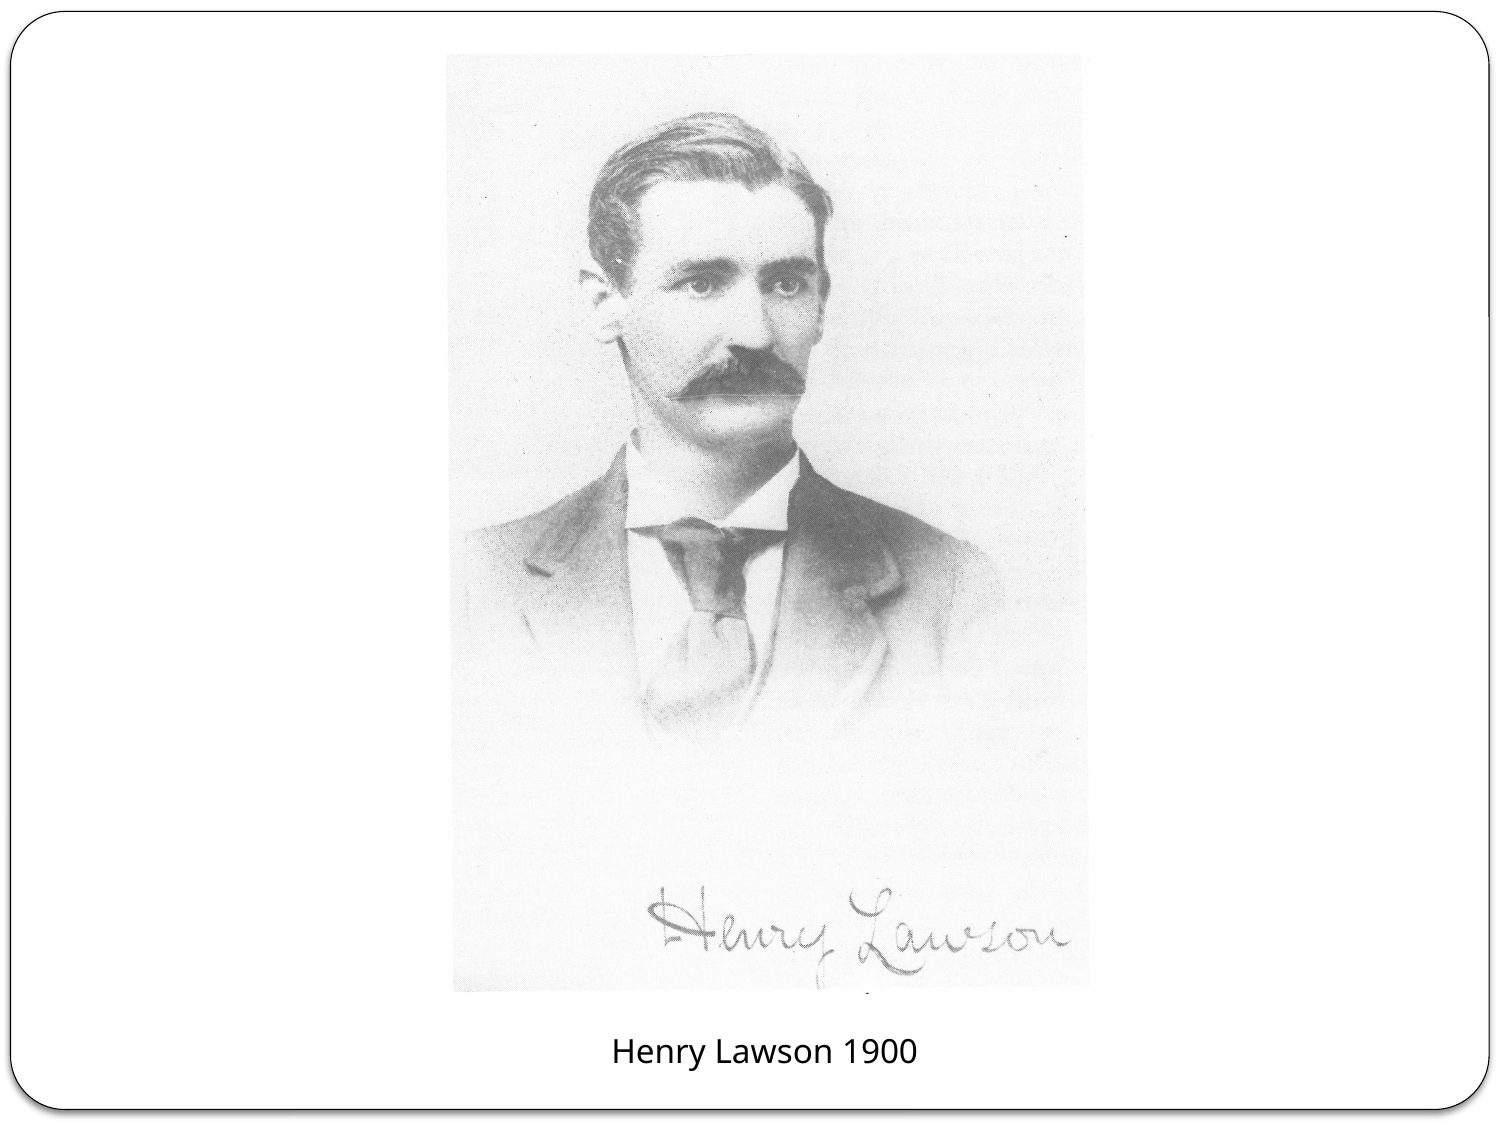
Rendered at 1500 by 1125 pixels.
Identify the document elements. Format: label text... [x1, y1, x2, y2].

picture [430, 54, 1105, 1006]
text_box Henry Lawson 1900 [596, 1023, 1022, 1078]
